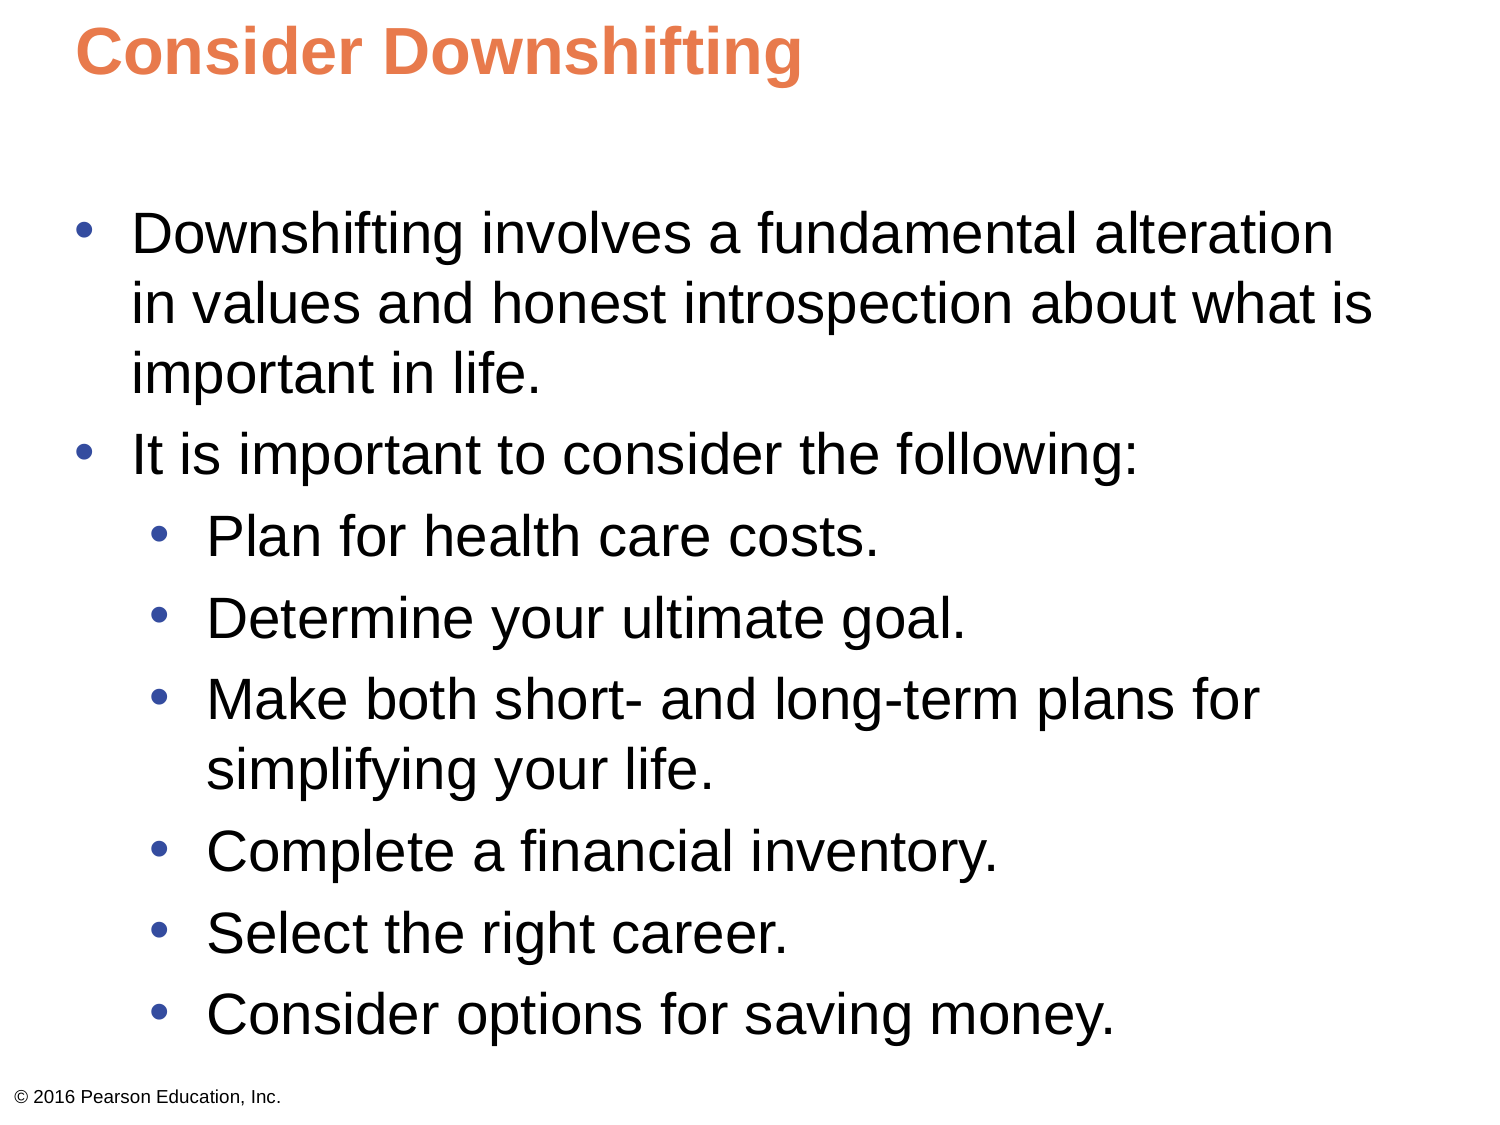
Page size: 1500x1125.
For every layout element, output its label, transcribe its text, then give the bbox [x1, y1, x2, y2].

list Downshifting involves a fundamental alteration in values and honest introspection about what is important in life. It is important to consider the following: Plan for health care costs. Determine your ultimate goal. Make both short- and long-term plans for simplifying your life. Complete a financial inventory. Select the right career. Consider options for saving money. [59, 187, 1410, 1076]
footer © 2016 Pearson Education, Inc. [14, 1084, 900, 1115]
title Consider Downshifting [0, 0, 1500, 96]
